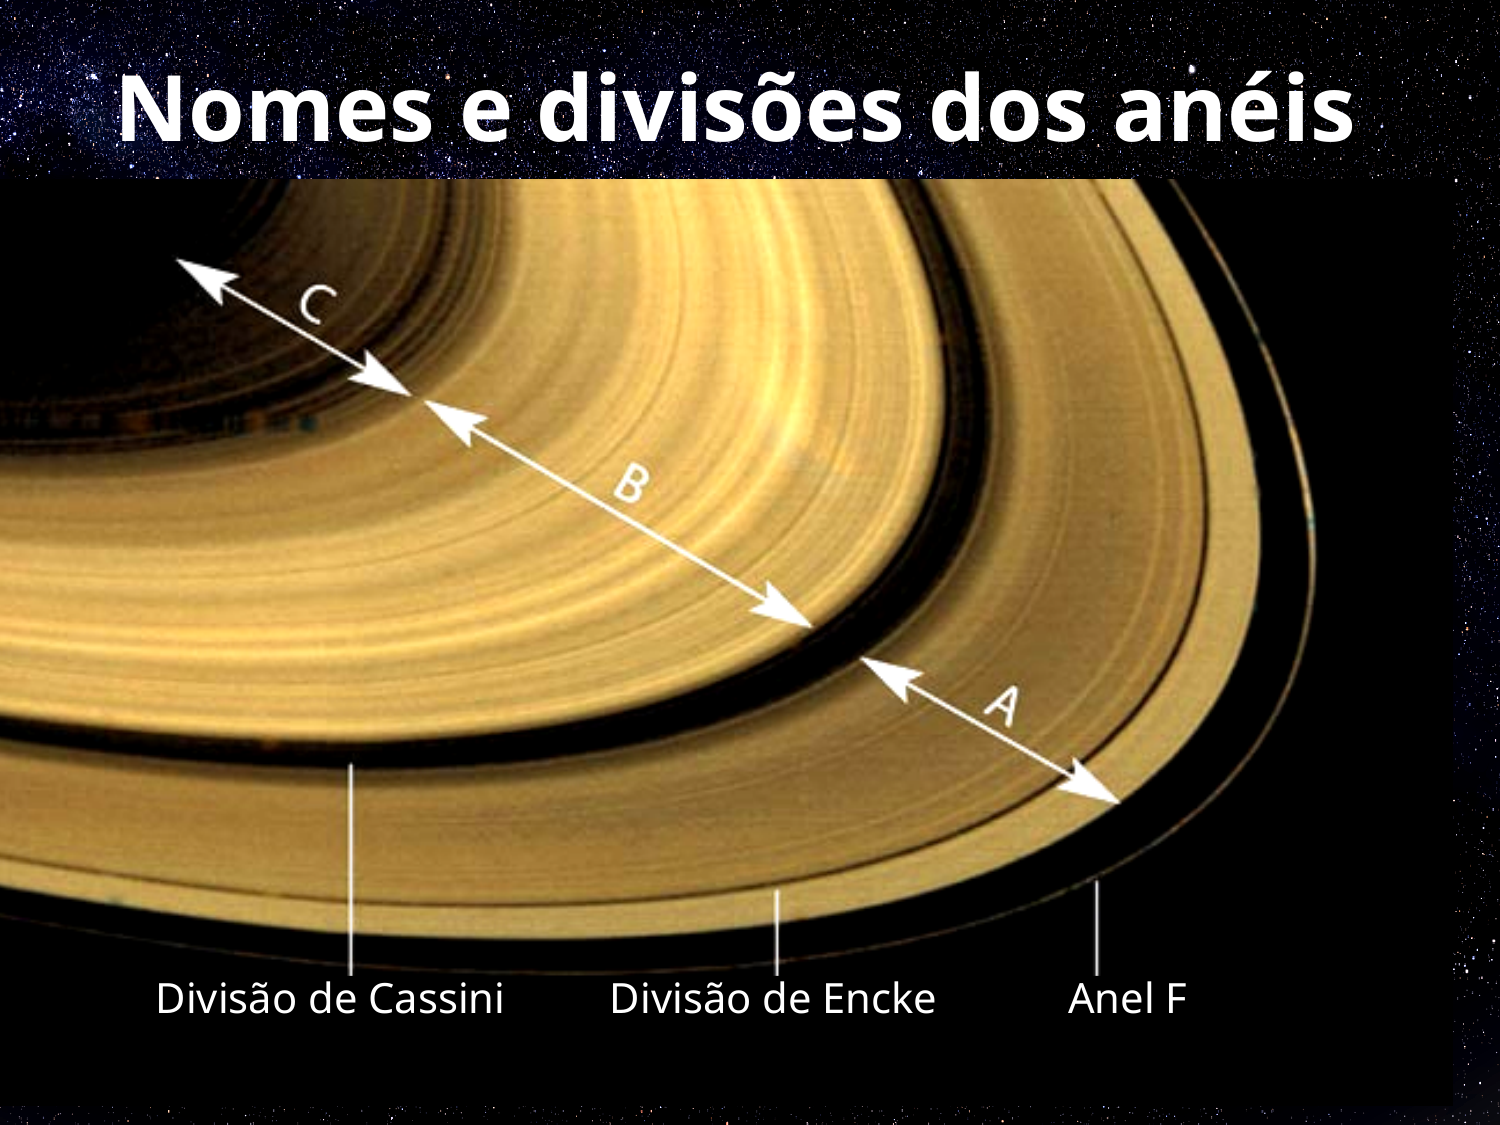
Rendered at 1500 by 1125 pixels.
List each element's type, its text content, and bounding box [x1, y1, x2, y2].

text_box Nomes e divisões dos anéis [99, 42, 1372, 168]
picture [0, 0, 1500, 1125]
